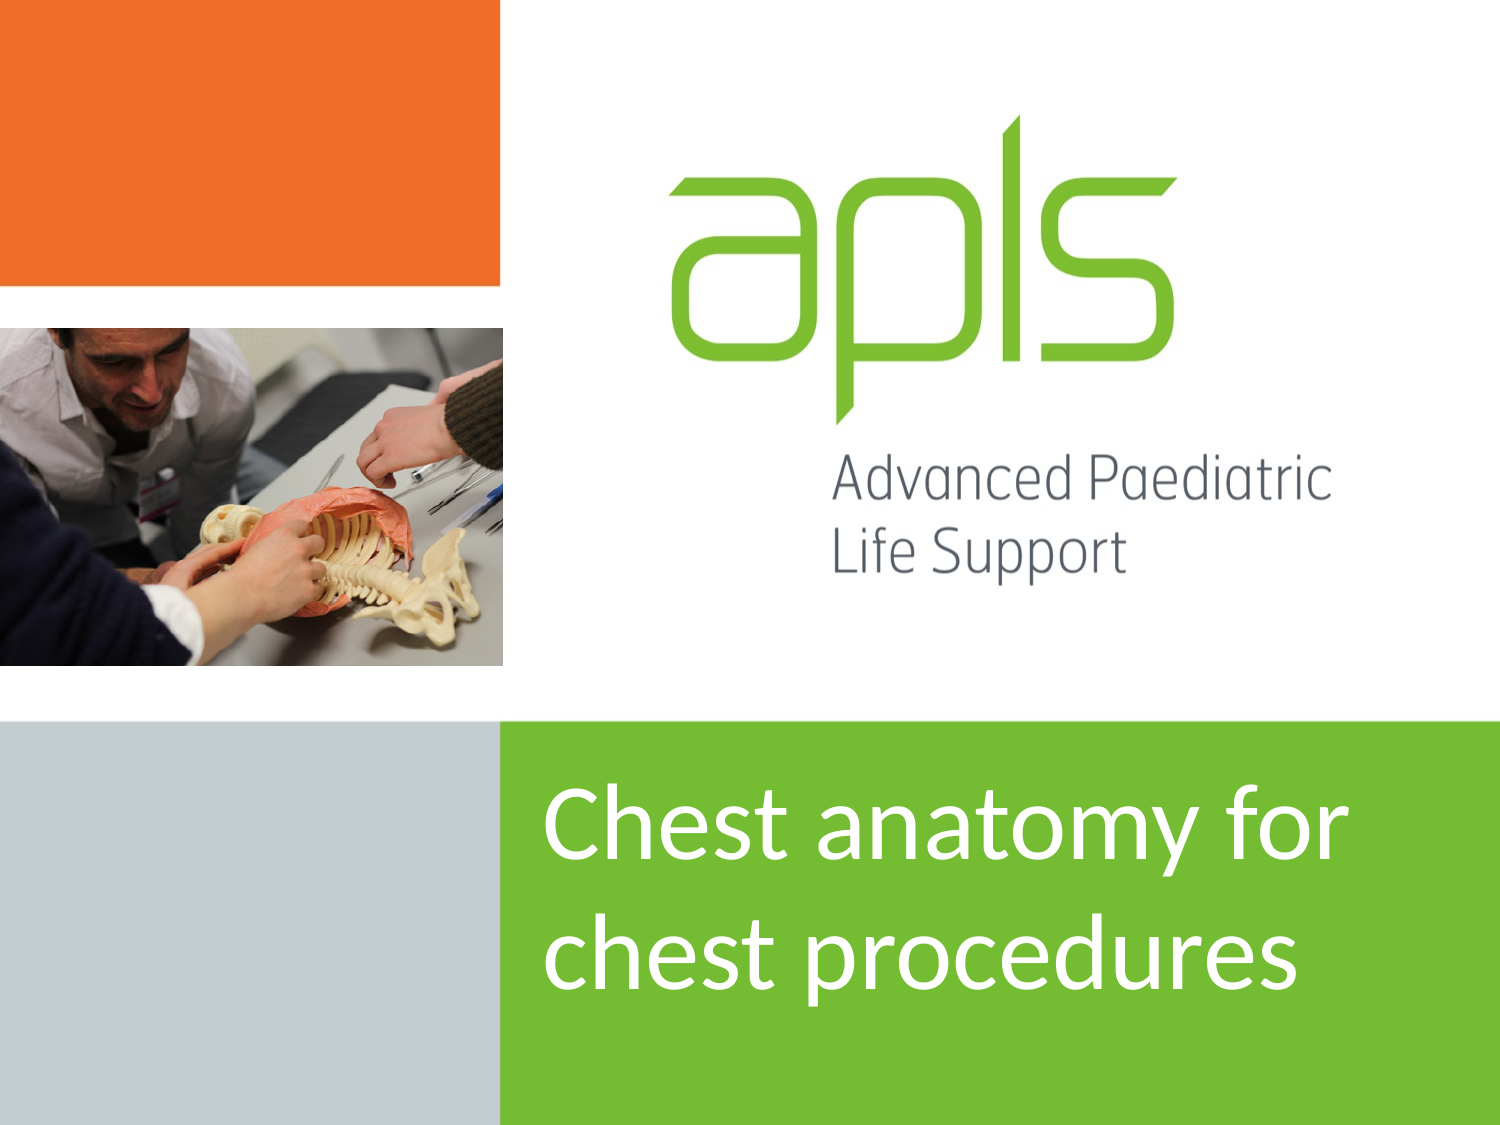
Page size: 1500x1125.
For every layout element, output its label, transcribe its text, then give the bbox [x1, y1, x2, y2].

list Chest anatomy for chest procedures [527, 742, 1468, 1106]
picture [0, 0, 1500, 1125]
